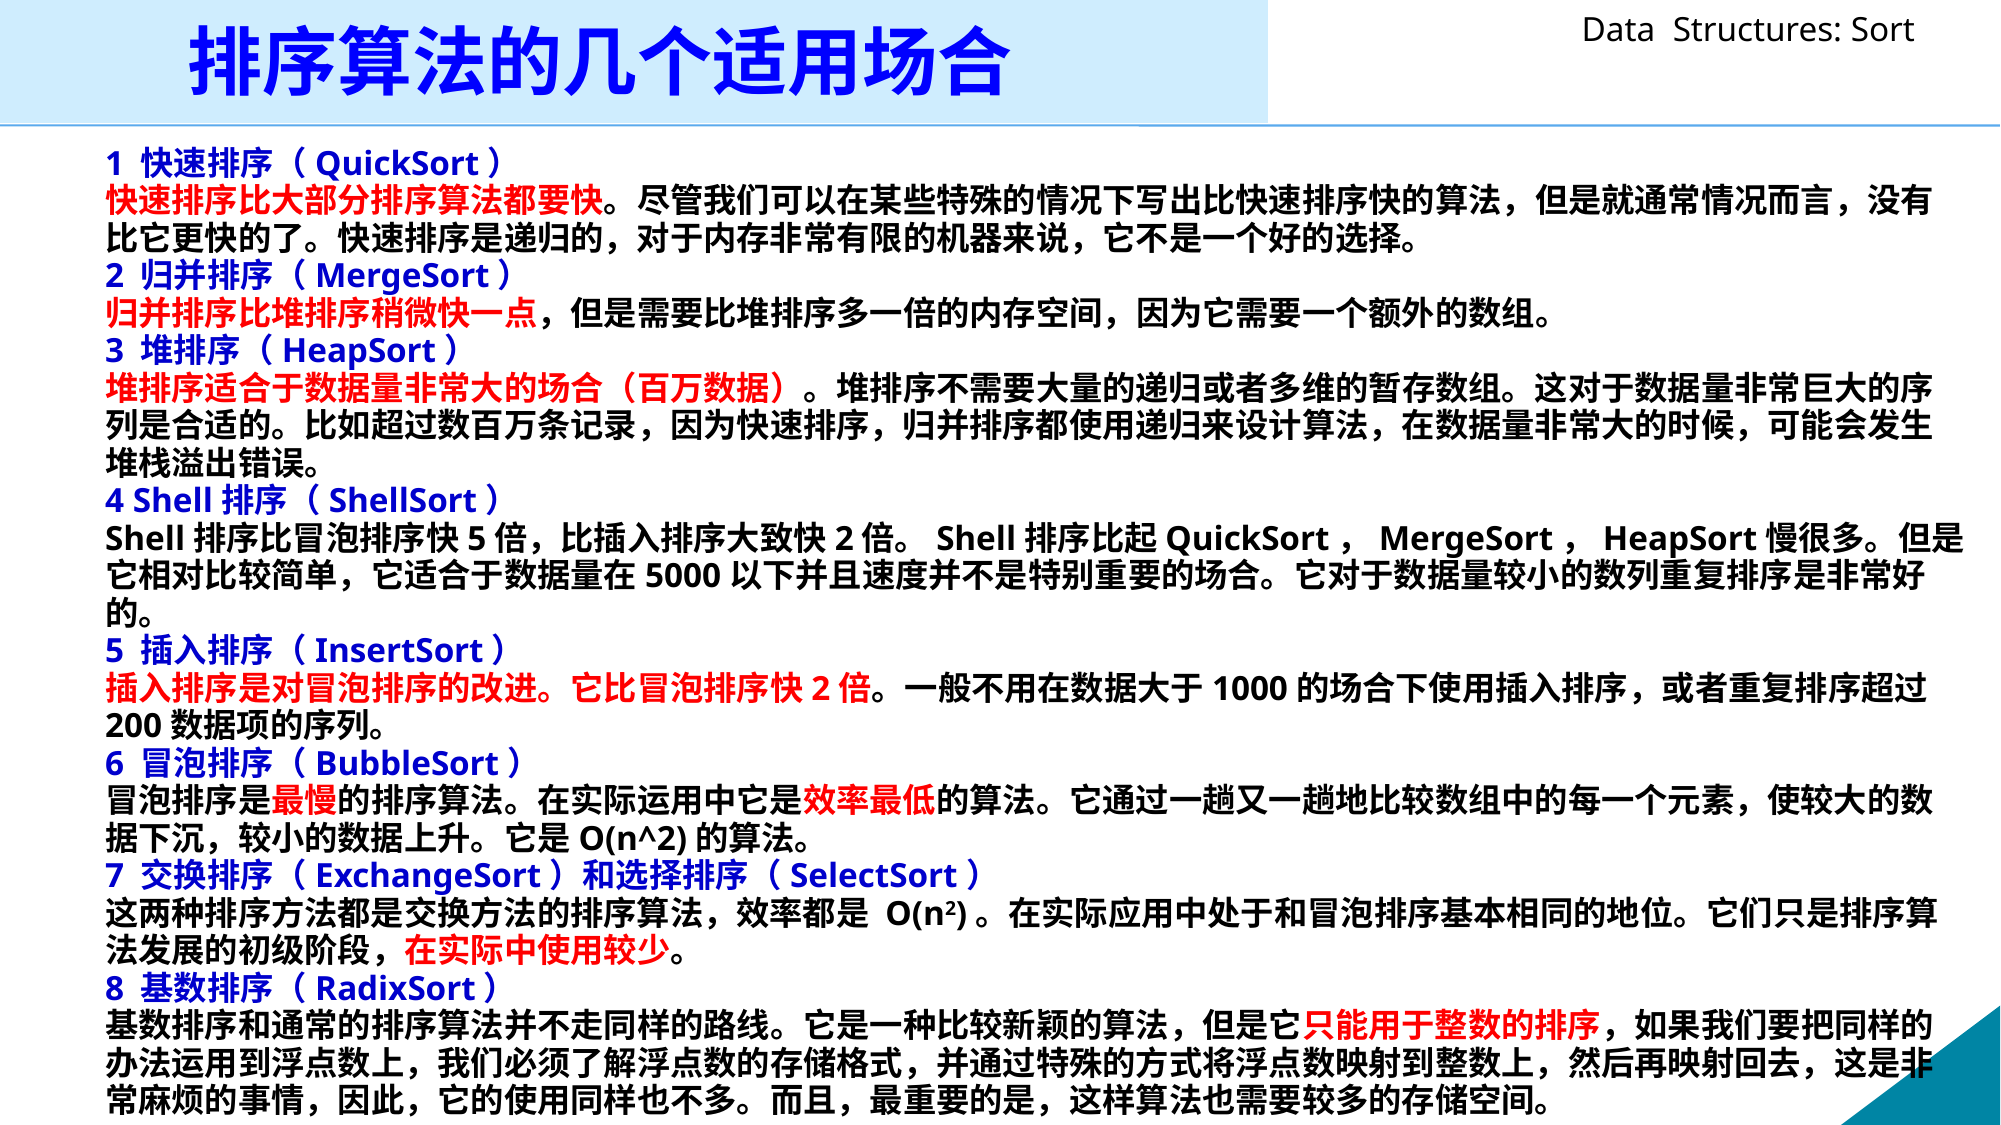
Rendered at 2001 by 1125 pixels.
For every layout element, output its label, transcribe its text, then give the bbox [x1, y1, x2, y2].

text_box 1 快速排序（QuickSort） 快速排序比大部分排序算法都要快。尽管我们可以在某些特殊的情况下写出比快速排序快的算法，但是就通常情况而言，没有比它更快的了。快速排序是递归的，对于内存非常有限的机器来说，它不是一个好的选择。 2 归并排序（MergeSort） 归并排序比堆排序稍微快一点，但是需要比堆排序多一倍的内存空间，因为它需要一个额外的数组。 3 堆排序（HeapSort） 堆排序适合于数据量非常大的场合（百万数据）。堆排序不需要大量的递归或者多维的暂存数组。这对于数据量非常巨大的序列是合适的。比如超过数百万条记录，因为快速排序，归并排序都使用递归来设计算法，在数据量非常大的时候，可能会发生堆栈溢出错误。 4 Shell排序（ShellSort） Shell排序比冒泡排序快5倍，比插入排序大致快2倍。Shell排序比起QuickSort，MergeSort，HeapSort慢很多。但是它相对比较简单，它适合于数据量在5000以下并且速度并不是特别重要的场合。它对于数据量较小的数列重复排序是非常好的。 5 插入排序（InsertSort） 插入排序是对冒泡排序的改进。它比冒泡排序快2倍。一般不用在数据大于1000的场合下使用插入排序，或者重复排序超过200数据项的序列。 6 冒泡排序（BubbleSort） 冒泡排序是最慢的排序算法。在实际运用中它是效率最低的算法。它通过一趟又一趟地比较数组中的每一个元素，使较大的数据下沉，较小的数据上升。它是O(n^2)的算法。 7 交换排序（ExchangeSort）和选择排序（SelectSort） 这两种排序方法都是交换方法的排序算法，效率都是 O(n2)。在实际应用中处于和冒泡排序基本相同的地位。它们只是排序算法发展的初级阶段，在实际中使用较少。 8 基数排序（RadixSort） 基数排序和通常的排序算法并不走同样的路线。它是一种比较新颖的算法，但是它只能用于整数的排序，如果我们要把同样的办法运用到浮点数上，我们必须了解浮点数的存储格式，并通过特殊的方式将浮点数映射到整数上，然后再映射回去，这是非常麻烦的事情，因此，它的使用同样也不多。而且，最重要的是，这样算法也需要较多的存储空间。 [90, 137, 1981, 1125]
text_box 排序算法的几个适用场合 [173, 7, 1071, 112]
